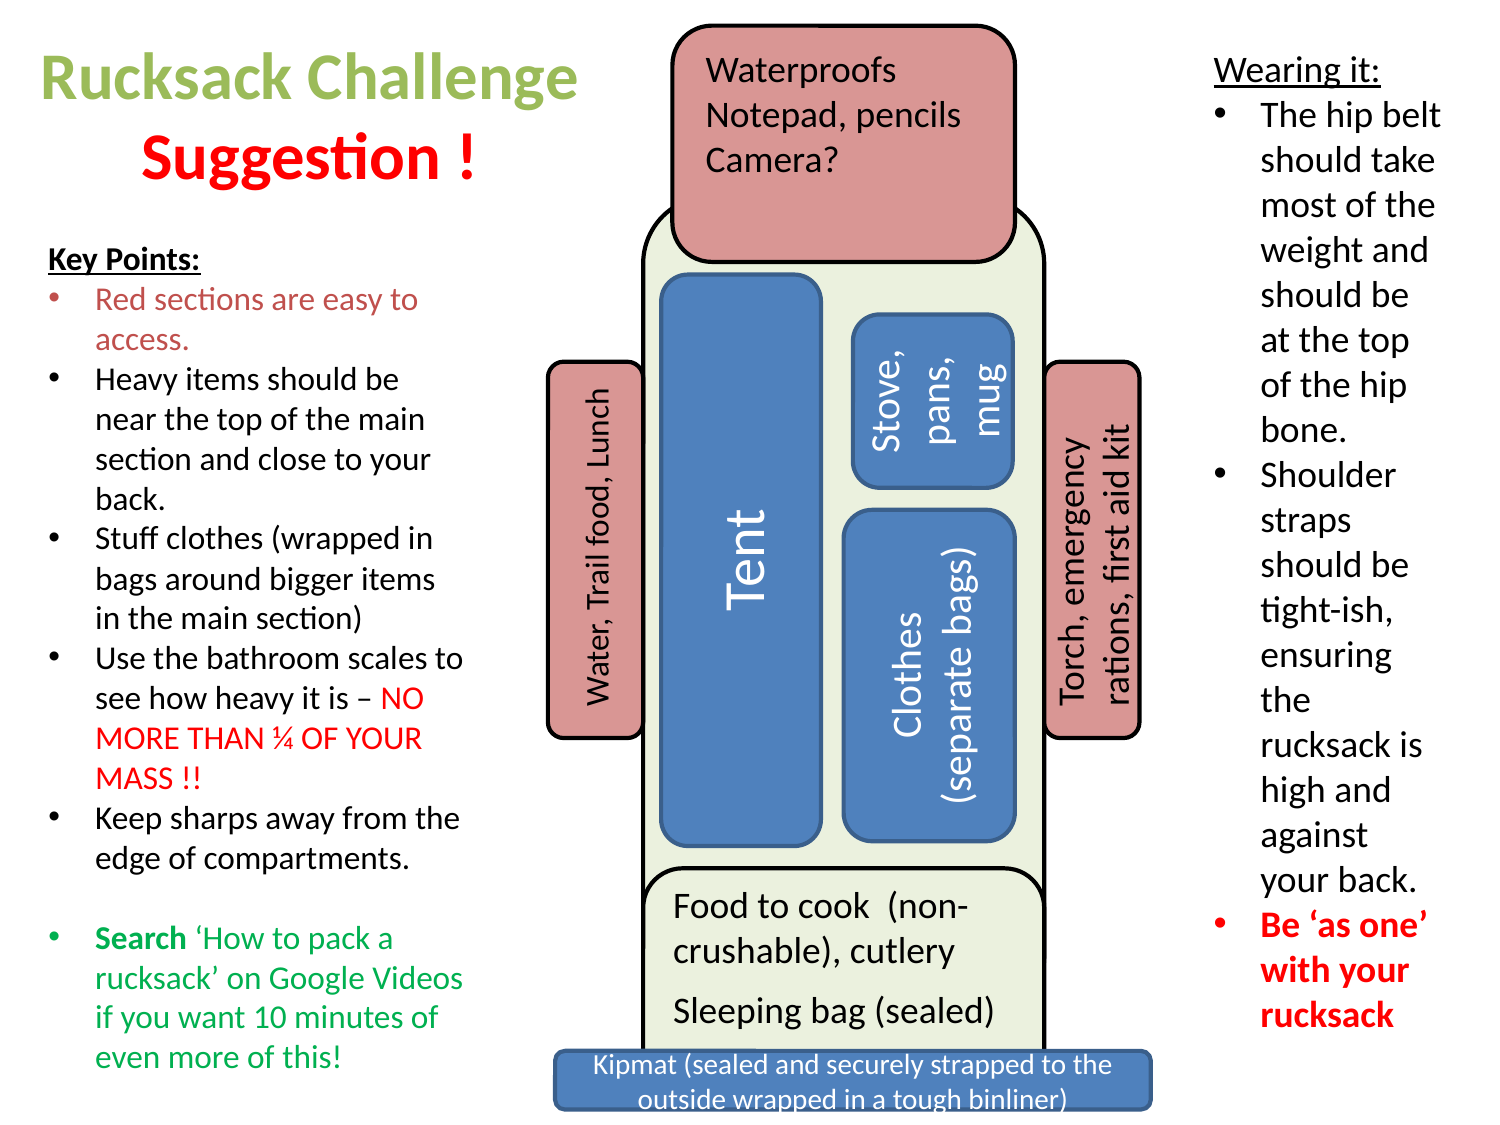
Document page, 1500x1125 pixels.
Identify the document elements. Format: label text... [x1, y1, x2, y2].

text_box Key Points: Red sections are easy to access. Heavy items should be near the top of the main section and close to your back. Stuff clothes (wrapped in bags around bigger items in the main section) Use the bathroom scales to see how heavy it is – NO MORE THAN ¼ OF YOUR MASS !! Keep sharps away from the edge of compartments. Search ‘How to pack a rucksack’ on Google Videos if you want 10 minutes of even more of this! [33, 229, 483, 1083]
text_box [659, 866, 1028, 873]
text_box Stove, pans, mug [850, 312, 1015, 490]
text_box Kipmat (sealed and securely strapped to the outside wrapped in a tough binliner) [552, 1048, 1153, 1112]
text_box Wearing it: The hip belt should take most of the weight and should be at the top of the hip bone. Shoulder straps should be tight-ish, ensuring the rucksack is high and against your back. Be ‘as one’ with your rucksack [1198, 37, 1459, 1043]
text_box [641, 207, 1047, 902]
text_box [641, 874, 1047, 1048]
text_box Clothes (separate bags) [841, 507, 1017, 844]
text_box Water, Trail food, Lunch [567, 361, 623, 722]
text_box [1042, 722, 1142, 741]
text_box Waterproofs Notepad, pencils Camera? [690, 37, 1015, 188]
text_box [1042, 359, 1142, 378]
text_box Torch, emergency rations, first aid kit [1038, 378, 1144, 722]
text_box Rucksack Challenge Suggestion ! [25, 25, 595, 201]
text_box [670, 23, 1018, 265]
text_box [545, 359, 646, 741]
text_box Sleeping bag (sealed) [658, 978, 1029, 1039]
text_box Tent [659, 272, 824, 849]
text_box Food to cook (non-crushable), cutlery [658, 873, 1029, 978]
